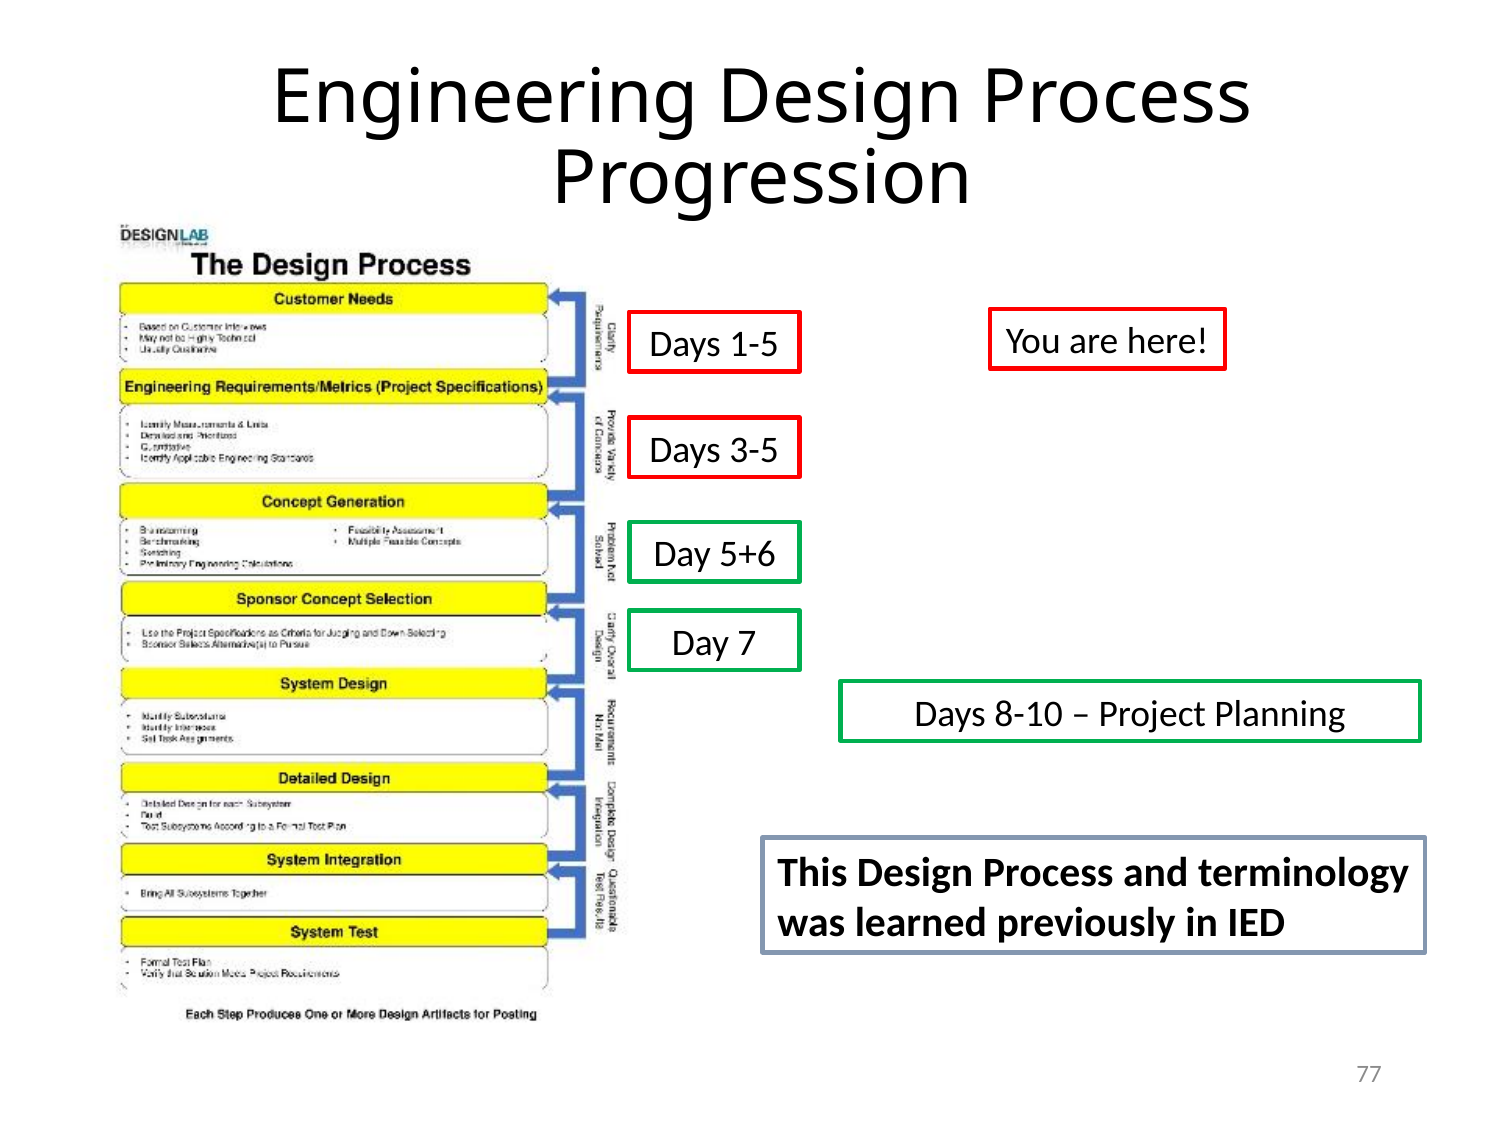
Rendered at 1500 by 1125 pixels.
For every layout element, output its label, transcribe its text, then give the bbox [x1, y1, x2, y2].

text_box Days 3-5 [655, 417, 800, 477]
text_box Day 5+6 [655, 521, 800, 582]
text_box Days 1-5 [655, 311, 800, 372]
text_box You are here! [989, 308, 1225, 369]
text_box Day 7 [655, 610, 800, 671]
text_box Days 8-10 – Project Planning [840, 681, 1421, 741]
title Engineering Design Process Progression [75, 45, 1450, 233]
text_box This Design Process and terminology was learned previously in IED [762, 837, 1425, 953]
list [79, 186, 655, 1049]
slide_number 77 [1059, 1042, 1397, 1103]
